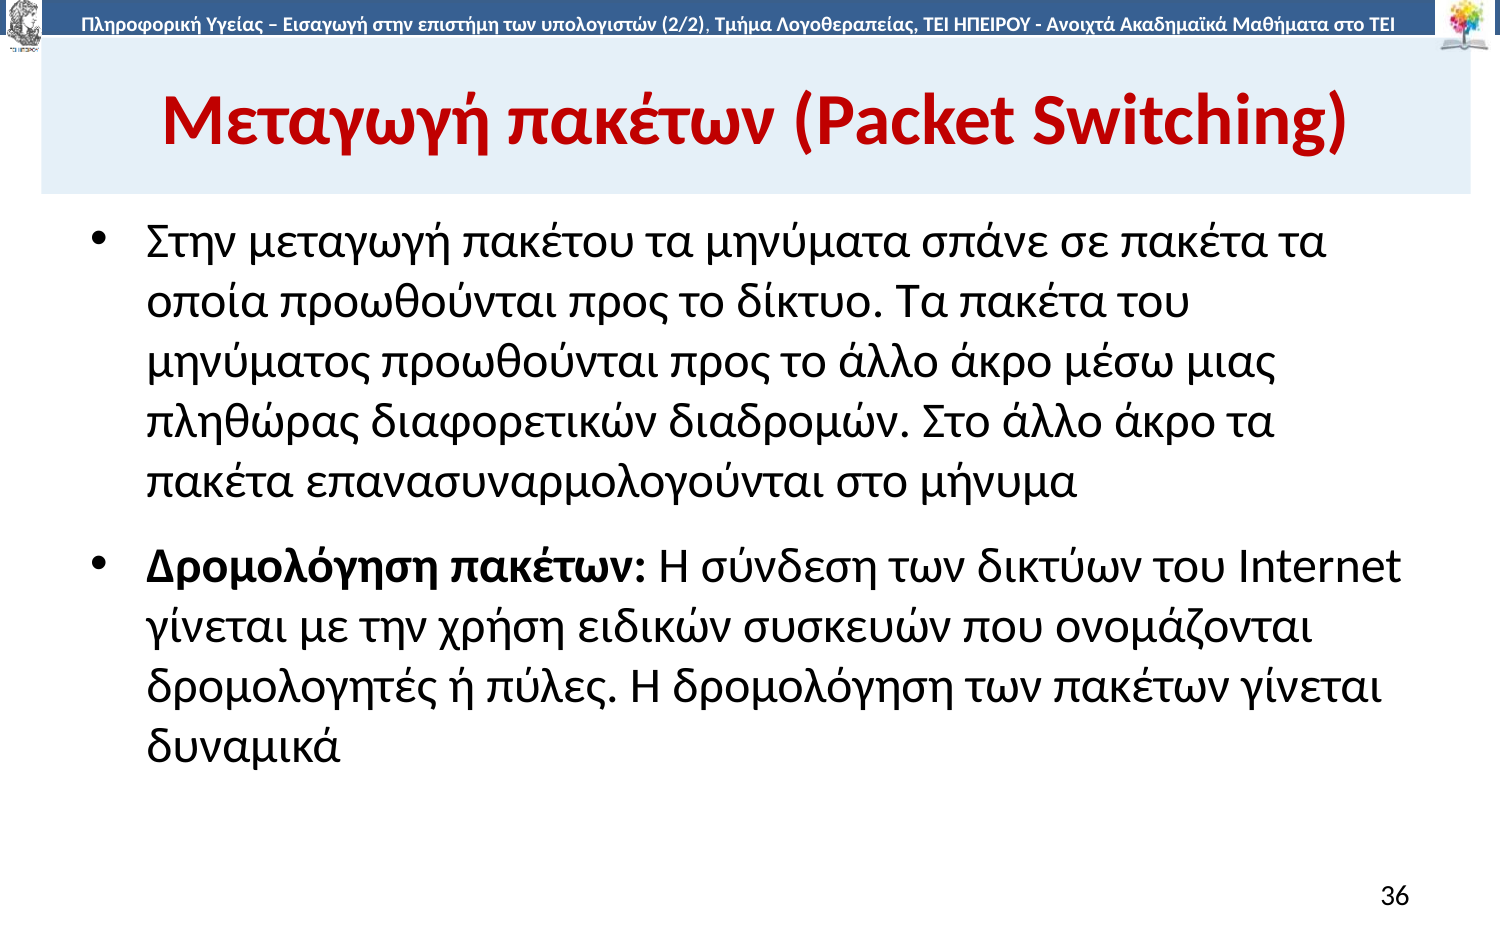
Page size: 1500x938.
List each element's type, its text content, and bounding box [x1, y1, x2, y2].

picture [6, 0, 42, 54]
list Στην μεταγωγή πακέτου τα μηνύματα σπάνε σε πακέτα τα οποία προωθούνται προς το δίκτυο. Τα πακέτα του μηνύματος προωθούνται προς το άλλο άκρο μέσω μιας πληθώρας διαφορετικών διαδρομών. Στο άλλο άκρο τα πακέτα επανασυναρμολογούνται στο μήνυμα Δρομολόγηση πακέτων: Η σύνδεση των δικτύων του Internet γίνεται με την χρήση ειδικών συσκευών που ονομάζονται δρομολογητές ή πύλες. Η δρομολόγηση των πακέτων γίνεται δυναμικά [75, 200, 1425, 938]
title Μεταγωγή πακέτων (Packet Switching) [41, 37, 1471, 194]
slide_number 36 [1074, 868, 1425, 919]
picture [1435, 0, 1495, 52]
